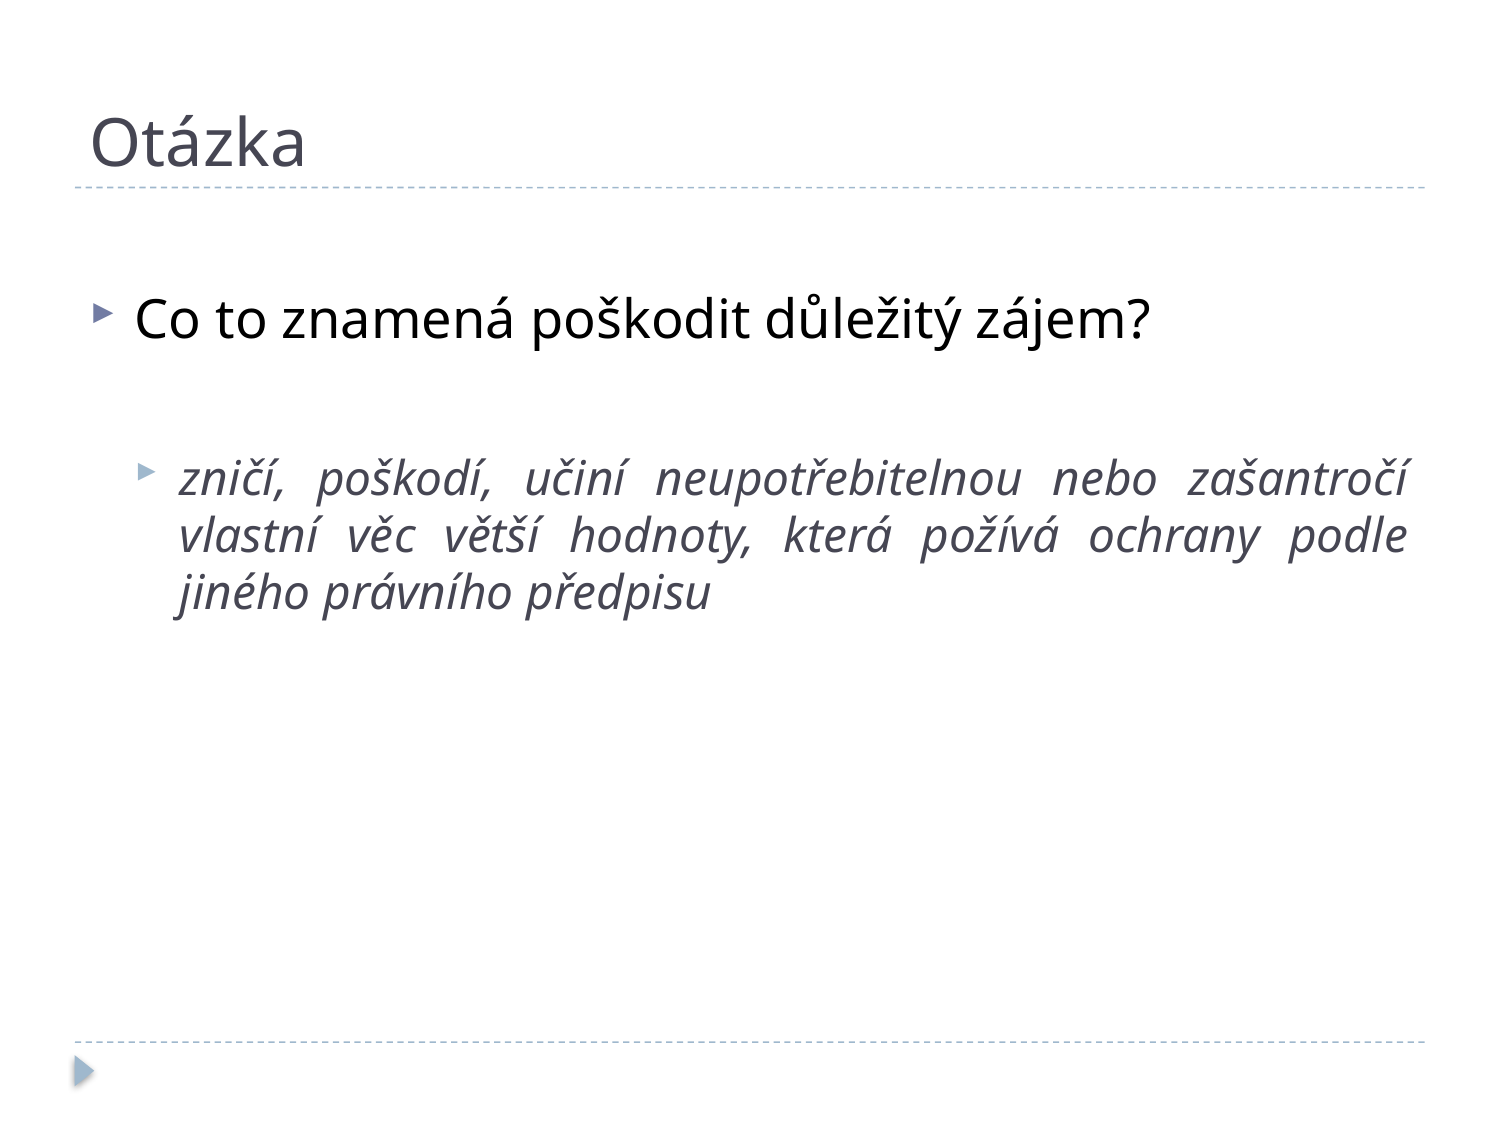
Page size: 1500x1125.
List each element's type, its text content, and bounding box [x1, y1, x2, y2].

list Co to znamená poškodit důležitý zájem? zničí, poškodí, učiní neupotřebitelnou nebo zašantročí vlastní věc větší hodnoty, která požívá ochrany podle jiného právního předpisu [75, 200, 1425, 1010]
title Otázka [75, 24, 1425, 188]
